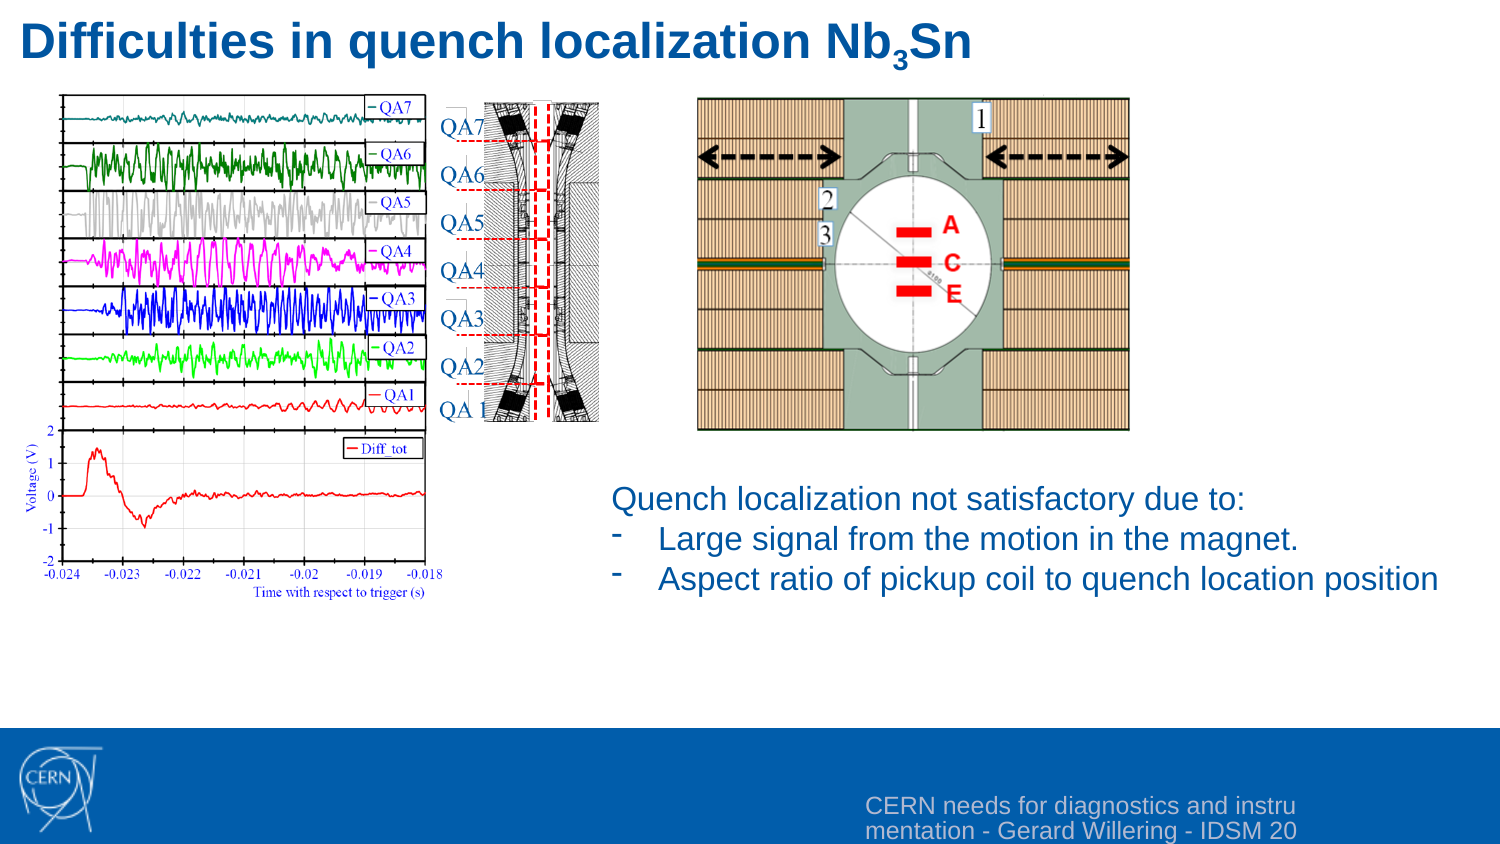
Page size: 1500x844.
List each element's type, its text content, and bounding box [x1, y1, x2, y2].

text_box Difficulties in quench localization Nb3Sn [5, 0, 988, 84]
picture [14, 91, 599, 603]
footer CERN needs for diagnostics and instrumentation - Gerard Willering - IDSM 2023 [850, 782, 1326, 827]
text_box Quench localization not satisfactory due to: Large signal from the motion in the magnet. Aspect ratio of pickup coil to quench location position [596, 469, 1465, 645]
picture [676, 90, 1152, 432]
